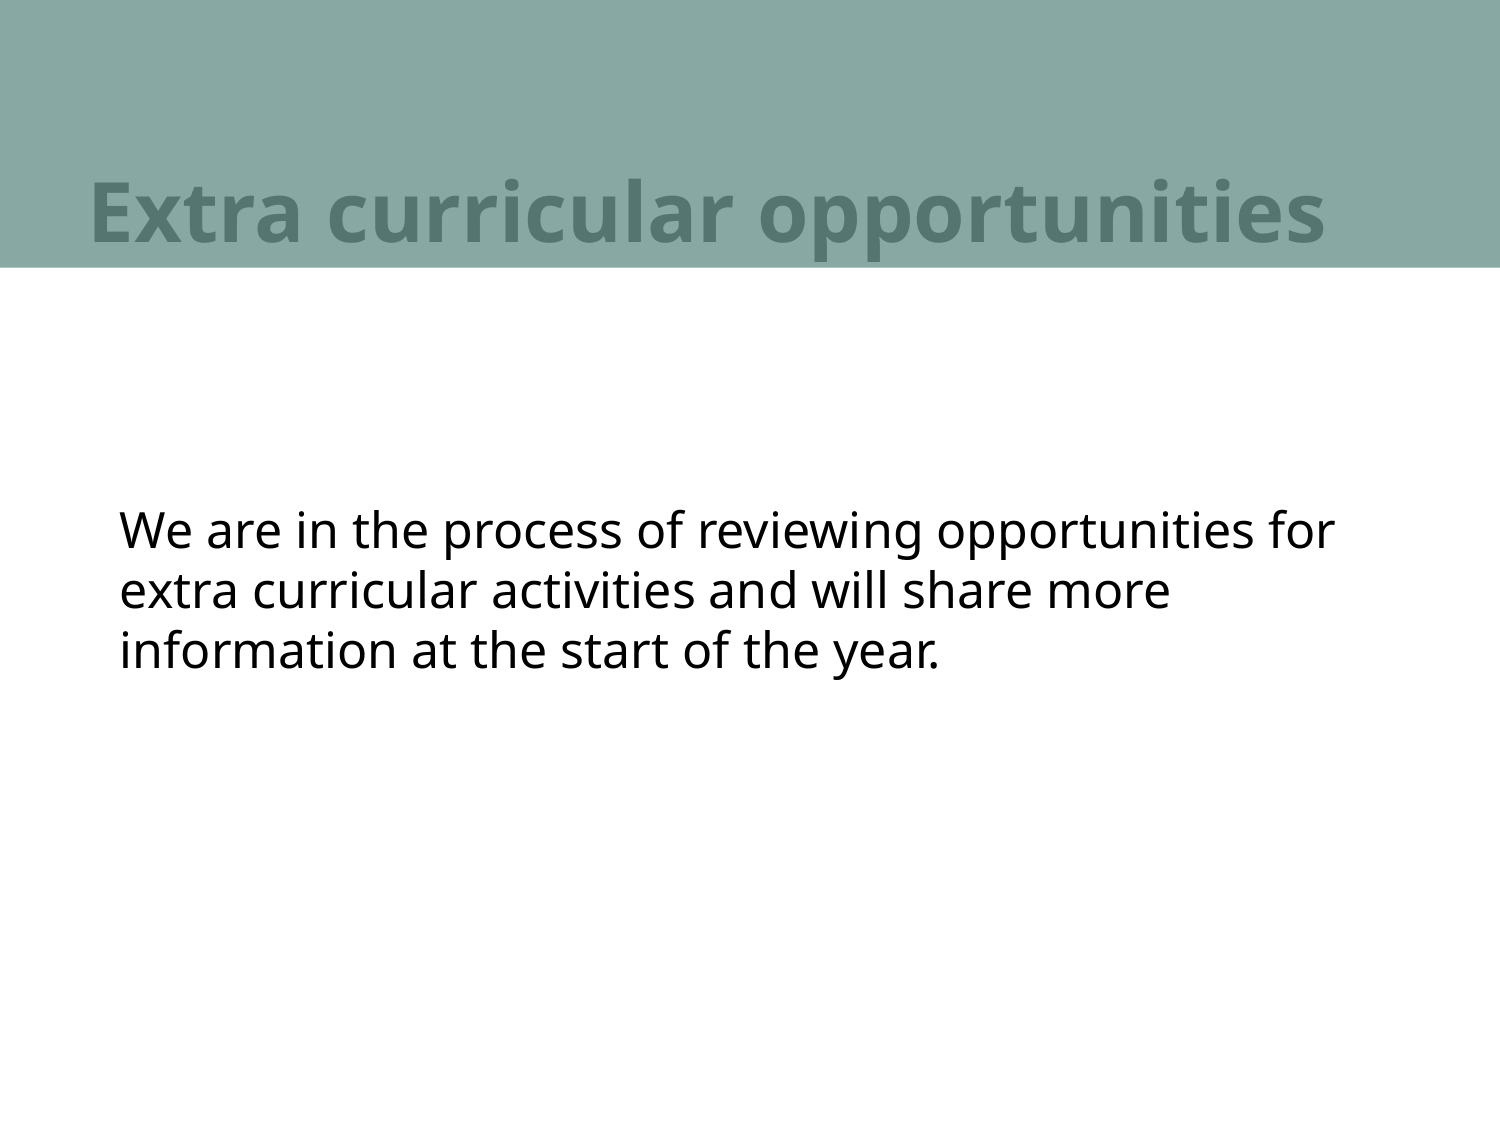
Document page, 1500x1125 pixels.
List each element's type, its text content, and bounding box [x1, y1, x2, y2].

text_box [0, 0, 1500, 268]
text_box We are in the process of reviewing opportunities for extra curricular activities and will share more information at the start of the year. [104, 490, 1396, 956]
